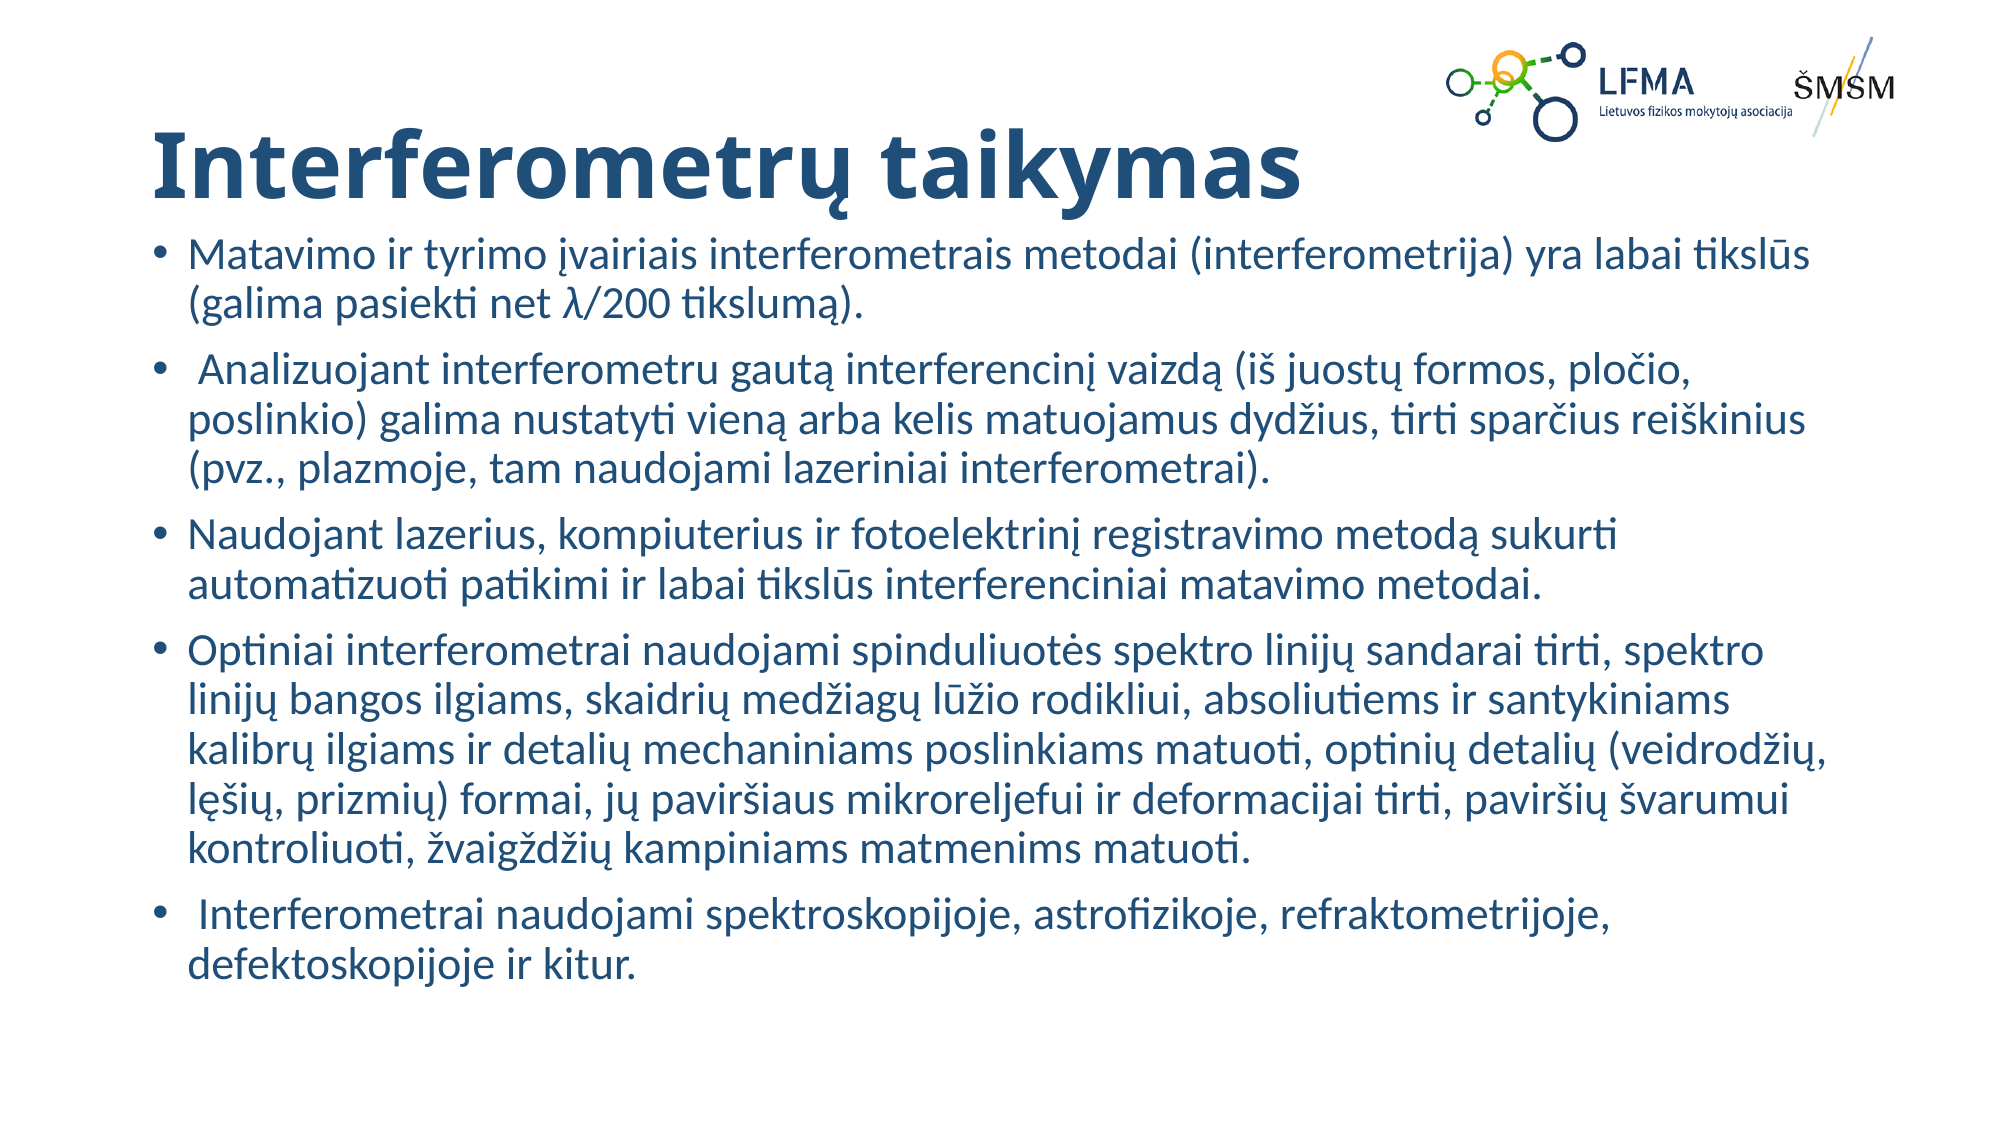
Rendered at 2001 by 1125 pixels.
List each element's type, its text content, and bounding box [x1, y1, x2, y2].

list Matavimo ir tyrimo įvairiais interferometrais metodai (interferometrija) yra labai tikslūs (galima pasiekti net λ/200 tikslumą). Analizuojant interferometru gautą interferencinį vaizdą (iš juostų formos, pločio, poslinkio) galima nustatyti vieną arba kelis matuojamus dydžius, tirti sparčius reiškinius (pvz., plazmoje, tam naudojami lazeriniai interferometrai). Naudojant lazerius, kompiuterius ir fotoelektrinį registravimo metodą sukurti automatizuoti patikimi ir labai tikslūs interferenciniai matavimo metodai. Optiniai interferometrai naudojami spinduliuotės spektro linijų sandarai tirti, spektro linijų bangos ilgiams, skaidrių medžiagų lūžio rodikliui, absoliutiems ir santykiniams kalibrų ilgiams ir detalių mechaniniams poslinkiams matuoti, optinių detalių (veidrodžių, lęšių, prizmių) formai, jų paviršiaus mikroreljefui ir deformacijai tirti, paviršių švarumui kontroliuoti, žvaigždžių kampiniams matmenims matuoti. Interferometrai naudojami spektroskopijoje, astrofizikoje, refraktometrijoje, defektoskopijoje ir kitur. [137, 222, 1863, 1014]
title Interferometrų taikymas [137, 59, 1369, 222]
picture [1446, 19, 1943, 159]
